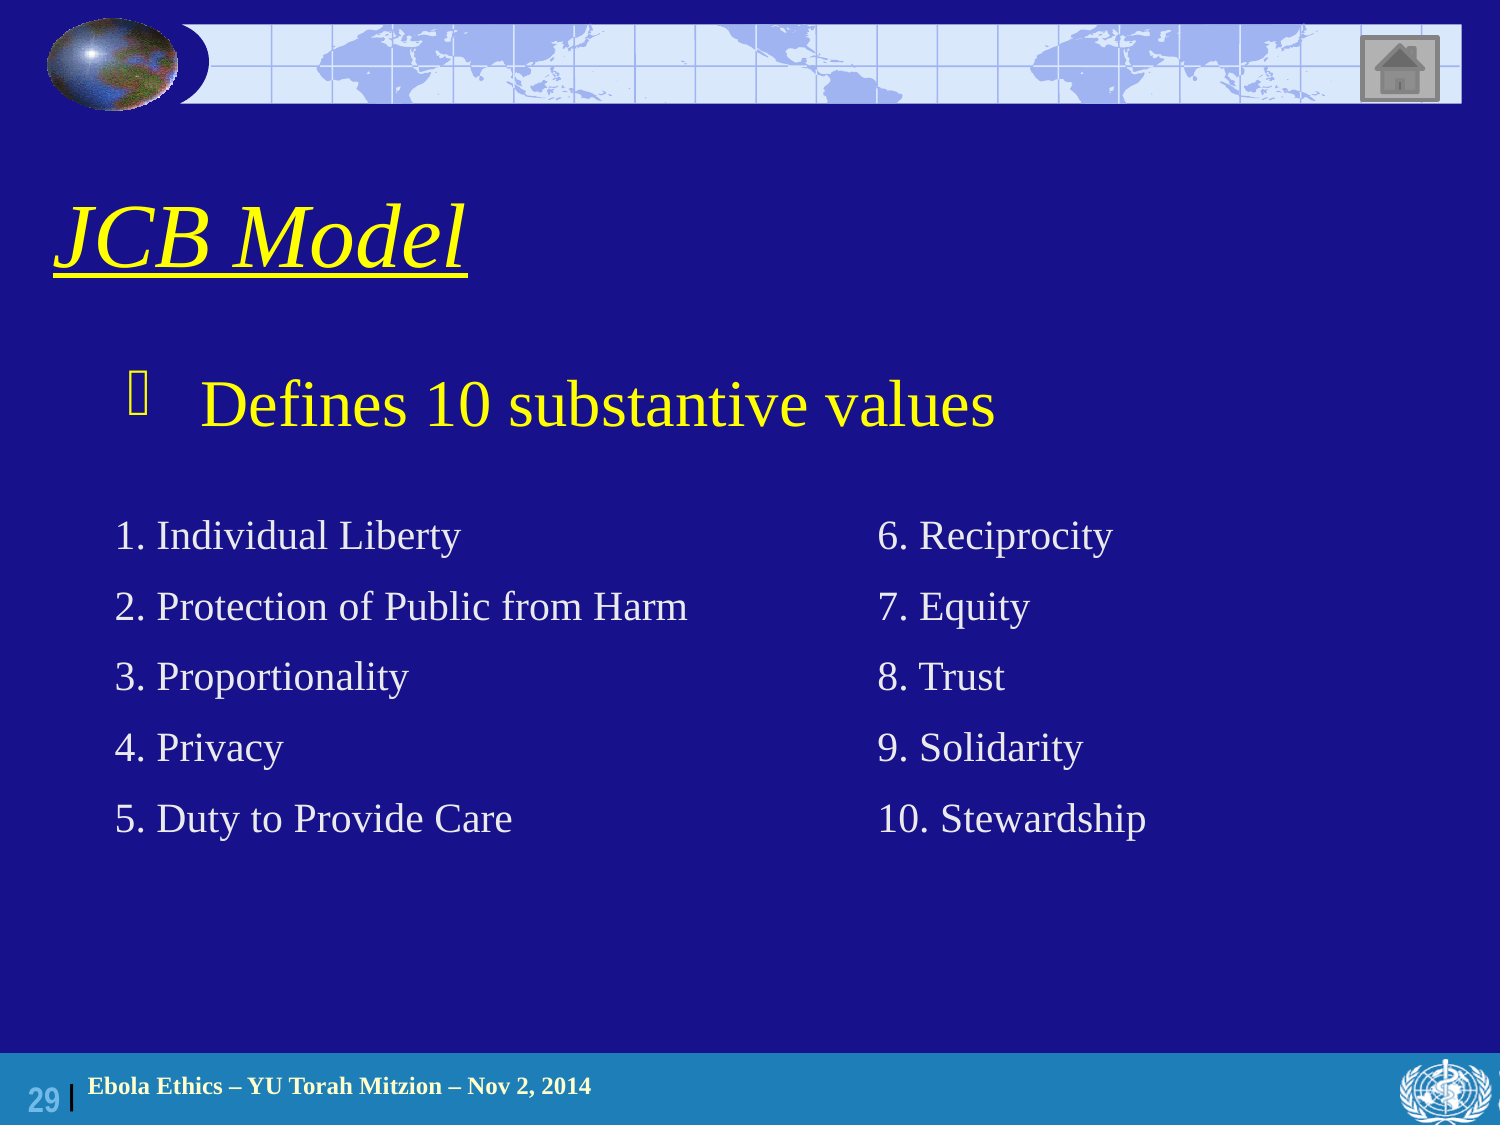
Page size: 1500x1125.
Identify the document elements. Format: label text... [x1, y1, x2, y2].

text_box 1. Individual Liberty 2. Protection of Public from Harm 3. Proportionality 4. Privacy 5. Duty to Provide Care [99, 500, 850, 849]
text_box 6. Reciprocity 7. Equity 8. Trust 9. Solidarity 10. Stewardship [862, 500, 1438, 849]
picture [1400, 1059, 1500, 1125]
list Defines 10 substantive values [112, 352, 1388, 488]
picture [42, 14, 193, 113]
title JCB Model [37, 137, 1313, 326]
